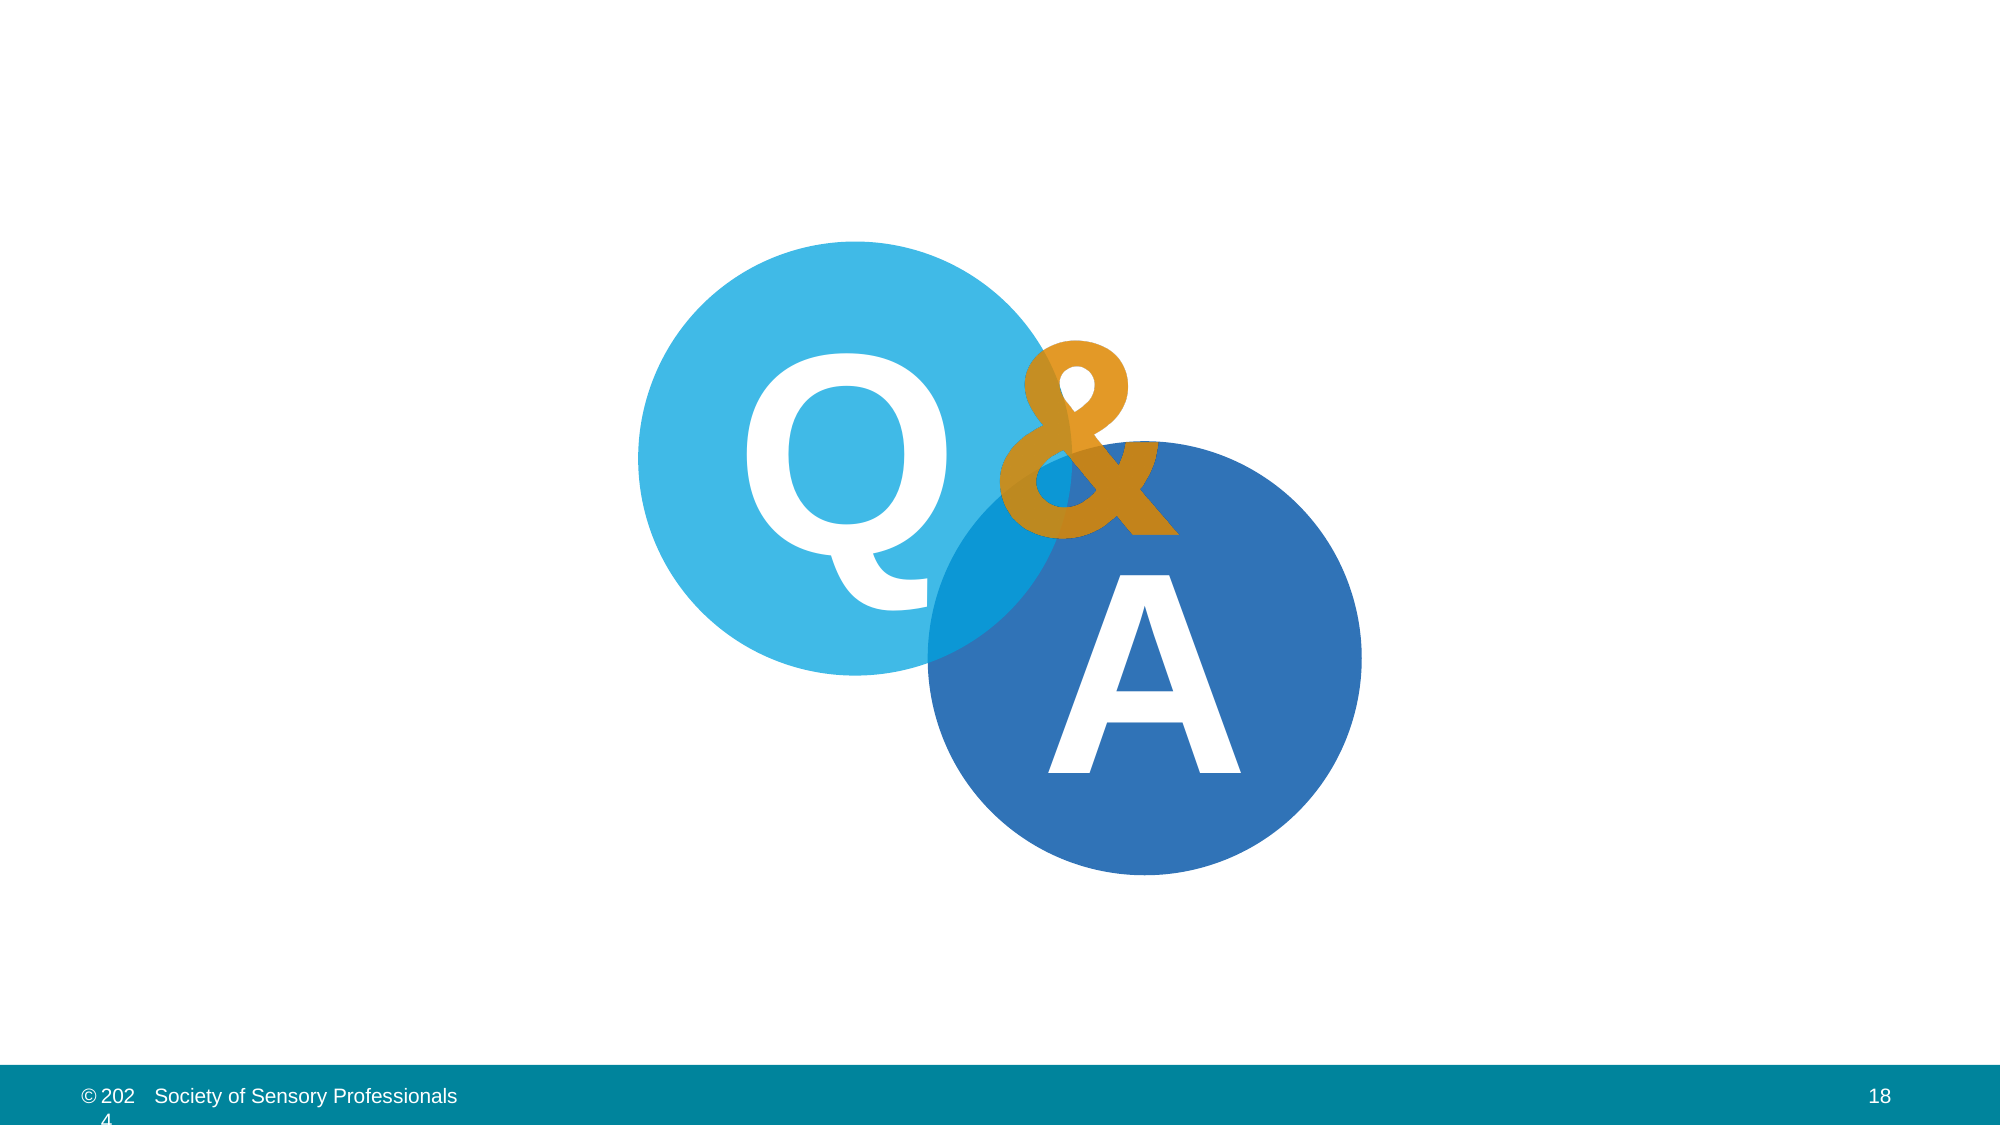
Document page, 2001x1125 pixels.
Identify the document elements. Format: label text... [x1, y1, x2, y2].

slide_number 18 [1827, 1074, 1907, 1105]
footer Society of Sensory Professionals [154, 1074, 907, 1105]
slide_number 2024 [100, 1074, 154, 1105]
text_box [638, 241, 1362, 876]
